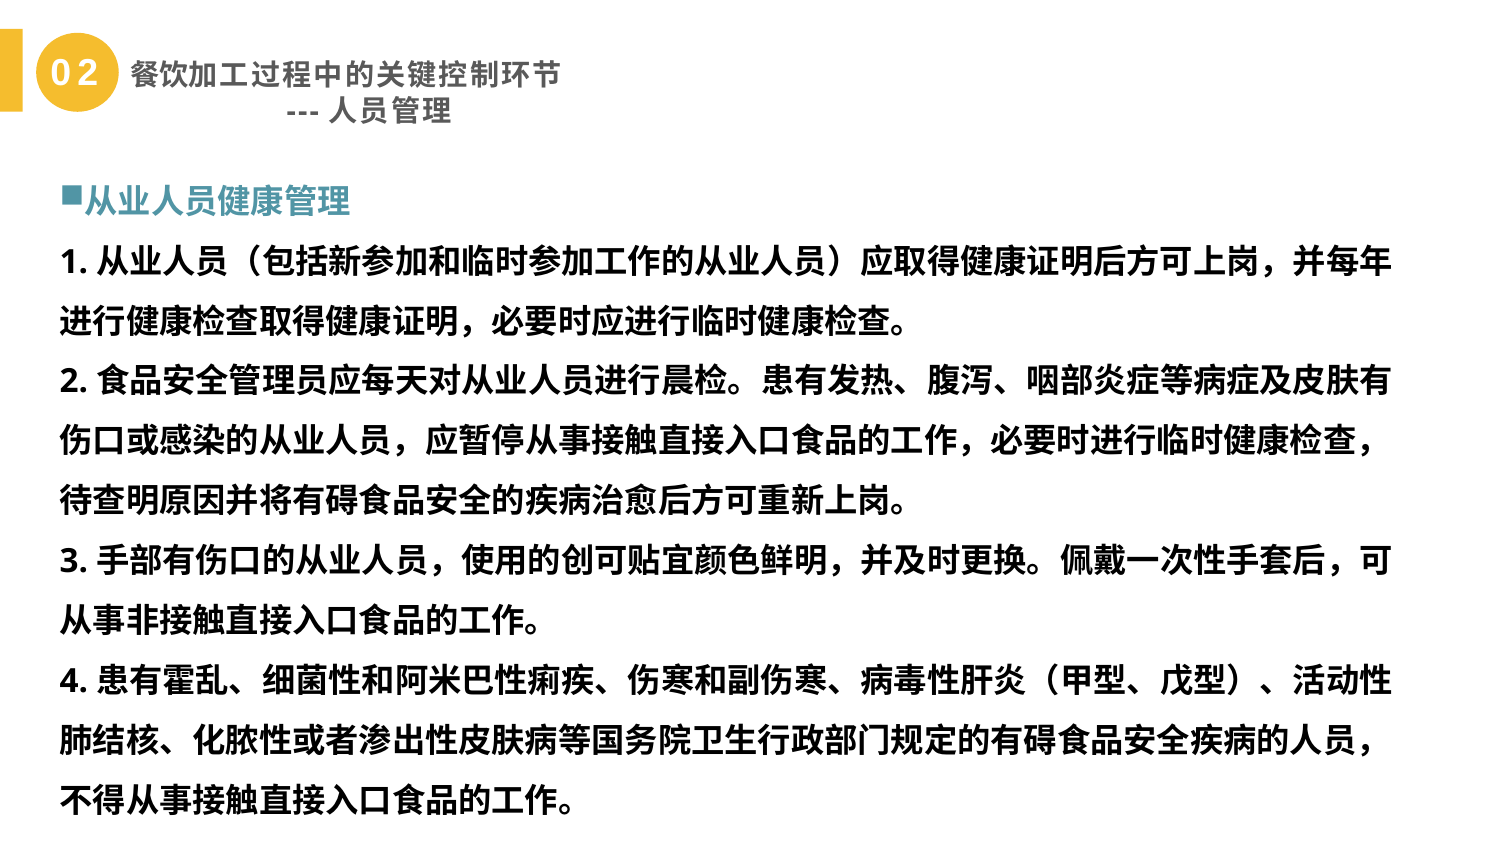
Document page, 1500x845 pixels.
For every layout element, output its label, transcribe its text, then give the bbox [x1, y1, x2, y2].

text_box 02 餐饮加工过程中的关键控制环节 ---人员管理 [39, 42, 576, 178]
text_box 从业人员健康管理 1.从业人员（包括新参加和临时参加工作的从业人员）应取得健康证明后方可上岗，并每年进行健康检查取得健康证明，必要时应进行临时健康检查。 2.食品安全管理员应每天对从业人员进行晨检。患有发热、腹泻、咽部炎症等病症及皮肤有伤口或感染的从业人员，应暂停从事接触直接入口食品的工作，必要时进行临时健康检查，待查明原因并将有碍食品安全的疾病治愈后方可重新上岗。 3.手部有伤口的从业人员，使用的创可贴宜颜色鲜明，并及时更换。佩戴一次性手套后，可从事非接触直接入口食品的工作。 4.患有霍乱、细菌性和阿米巴性痢疾、伤寒和副伤寒、病毒性肝炎（甲型、戊型）、活动性肺结核、化脓性或者渗出性皮肤病等国务院卫生行政部门规定的有碍食品安全疾病的人员，不得从事接触直接入口食品的工作。 [44, 152, 1435, 844]
text_box [35, 55, 39, 90]
text_box [0, 28, 24, 113]
text_box [49, 31, 106, 42]
